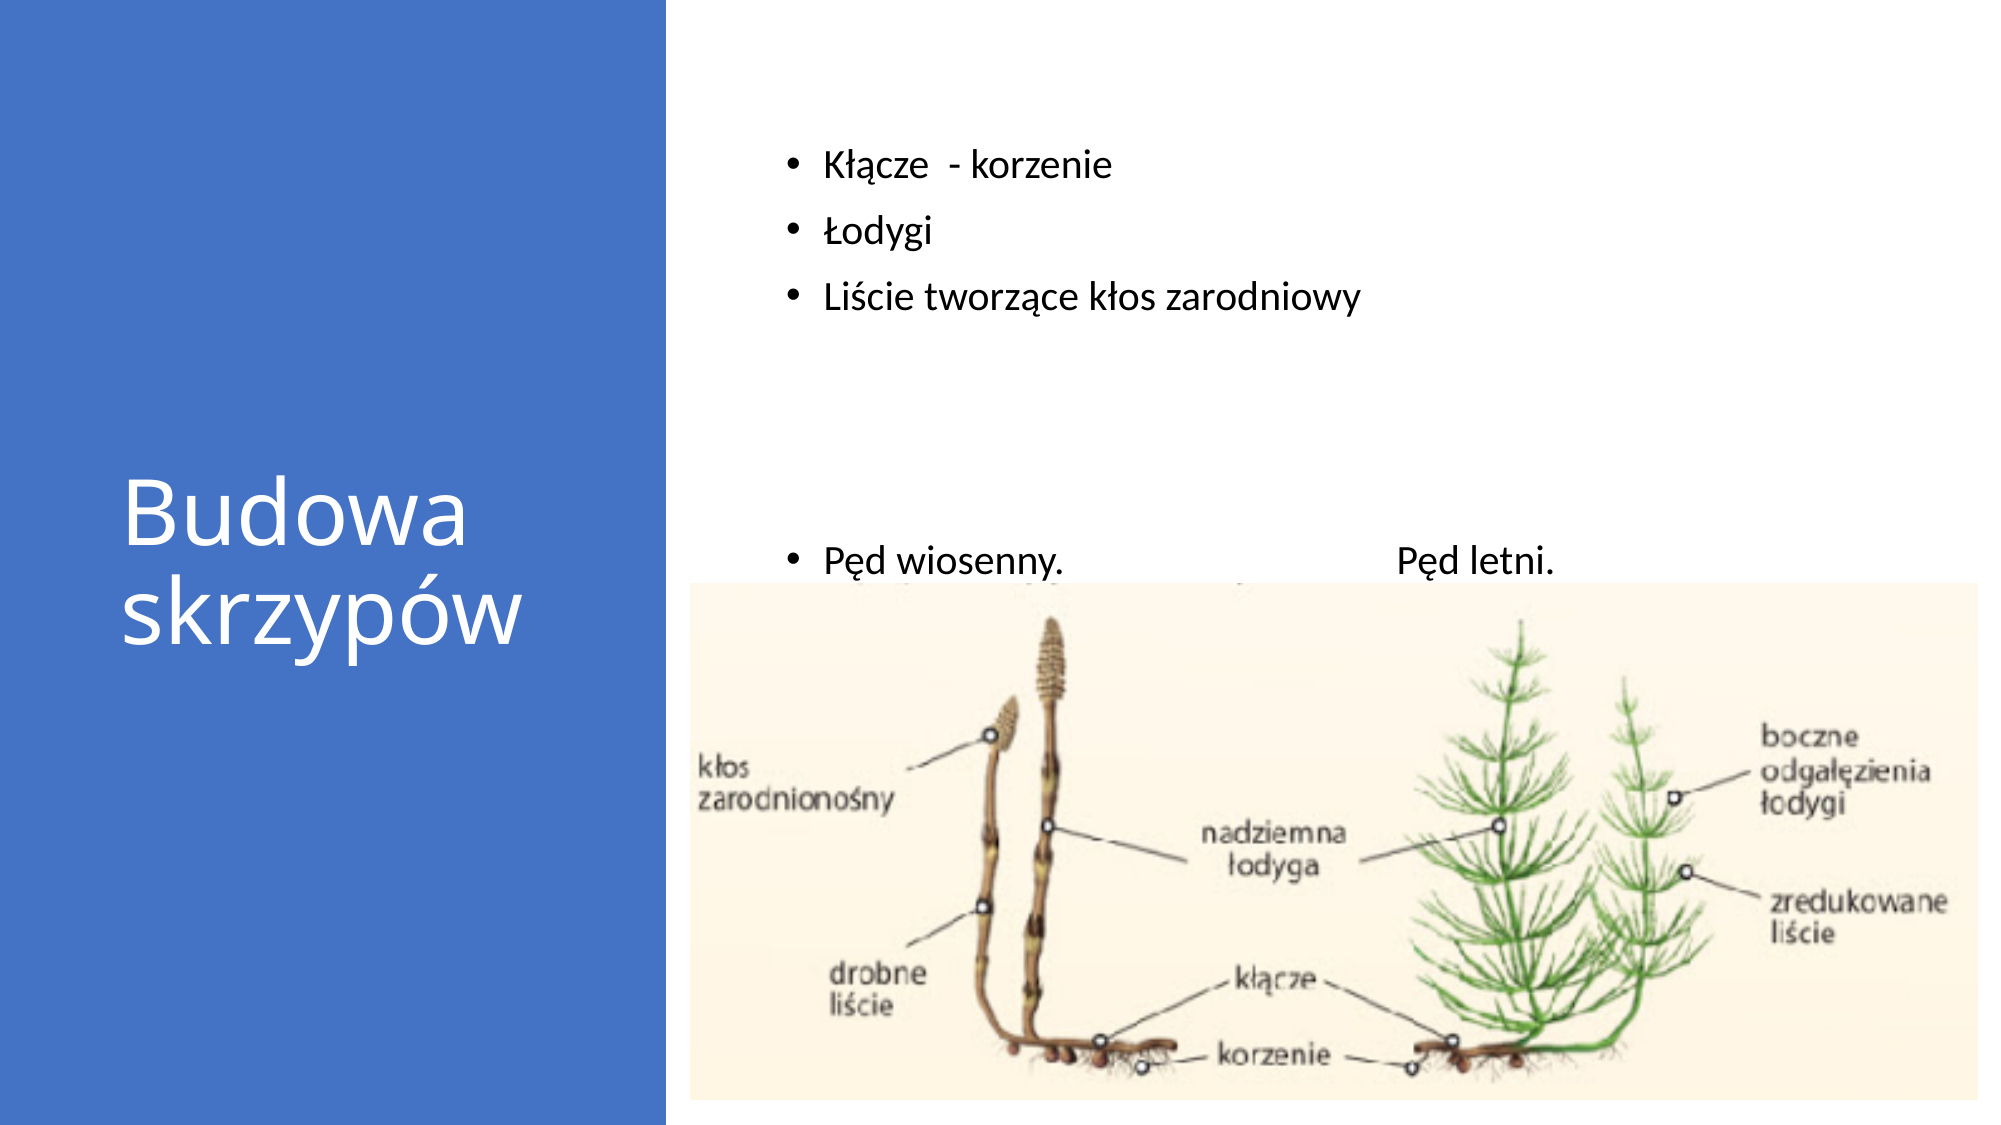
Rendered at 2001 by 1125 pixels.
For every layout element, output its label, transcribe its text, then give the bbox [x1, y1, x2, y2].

title Budowa skrzypów [105, 104, 614, 1026]
list Kłącze - korzenie Łodygi Liście tworzące kłos zarodniowy Pęd wiosenny. Pęd letni. [770, 104, 1895, 583]
text_box [0, 0, 667, 1125]
picture [690, 583, 1978, 1100]
